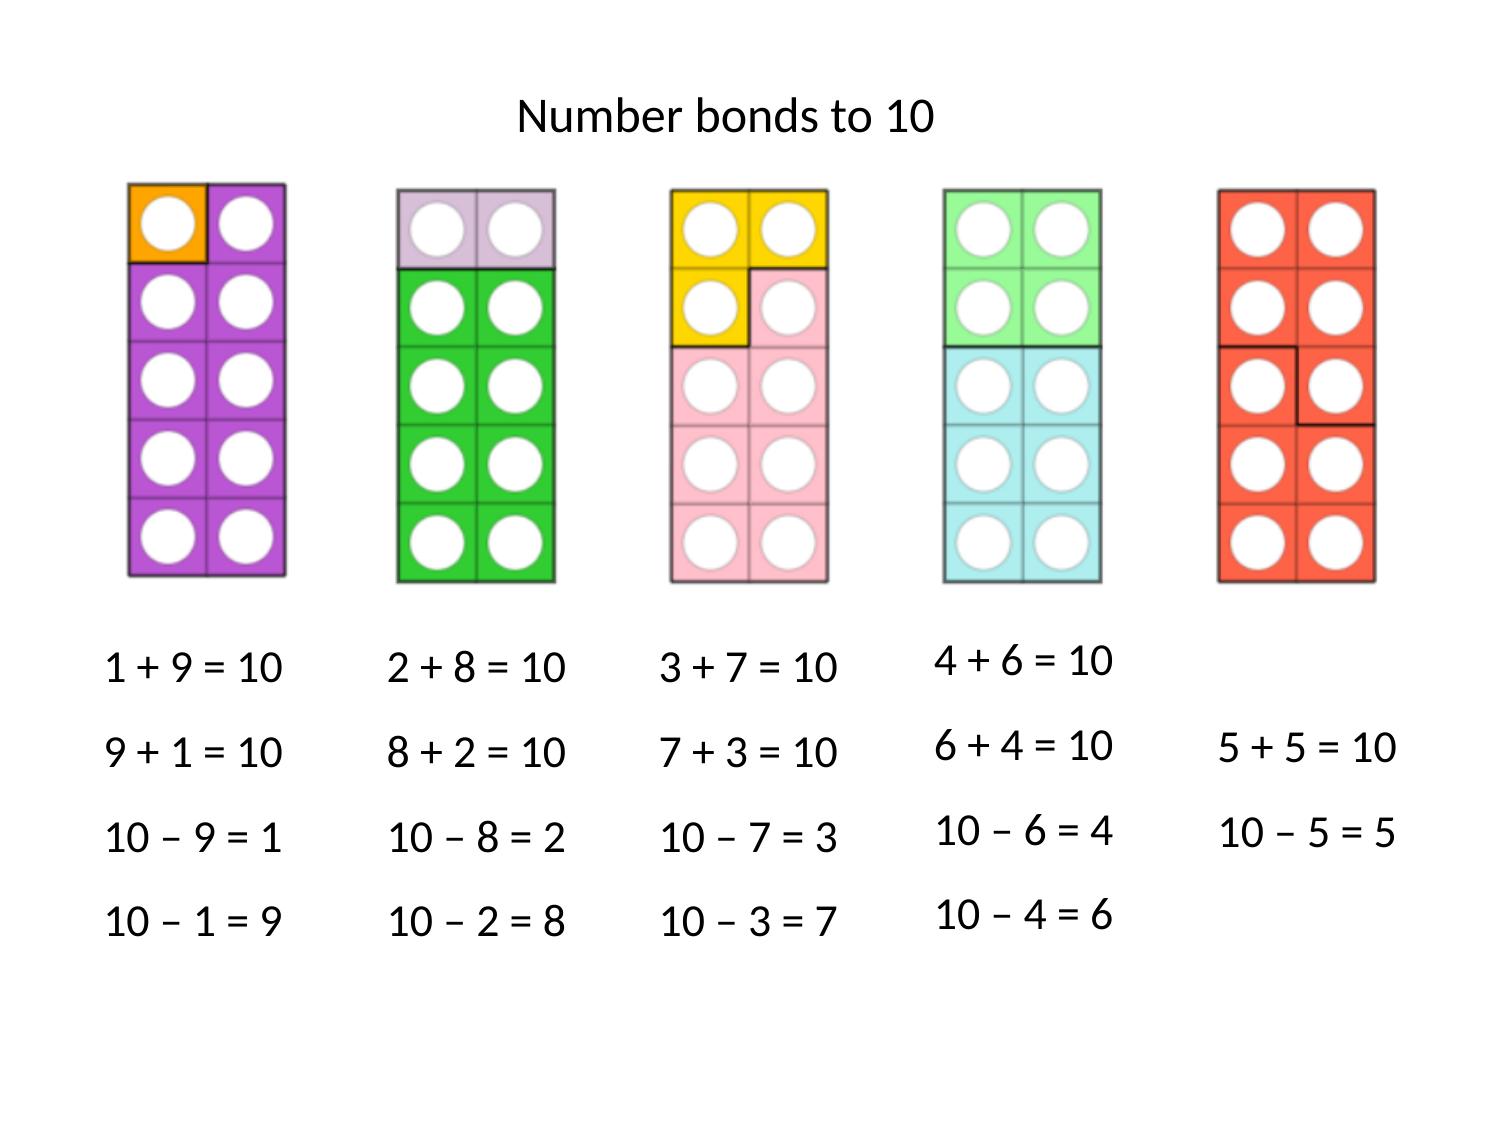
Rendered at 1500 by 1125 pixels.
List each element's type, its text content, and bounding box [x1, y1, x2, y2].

text_box 1 + 9 = 10 9 + 1 = 10 10 – 9 = 1 10 – 1 = 9 [88, 625, 326, 954]
picture [383, 172, 580, 605]
text_box Number bonds to 10 [501, 70, 1058, 150]
text_box 5 + 5 = 10 10 – 5 = 5 [1202, 705, 1440, 865]
picture [1199, 172, 1396, 605]
text_box 4 + 6 = 10 6 + 4 = 10 10 – 6 = 4 10 – 4 = 6 [919, 618, 1157, 947]
picture [643, 172, 857, 605]
picture [920, 172, 1117, 605]
picture [108, 166, 306, 598]
text_box 3 + 7 = 10 7 + 3 = 10 10 – 7 = 3 10 – 3 = 7 [643, 625, 881, 954]
text_box 2 + 8 = 10 8 + 2 = 10 10 – 8 = 2 10 – 2 = 8 [371, 625, 609, 954]
